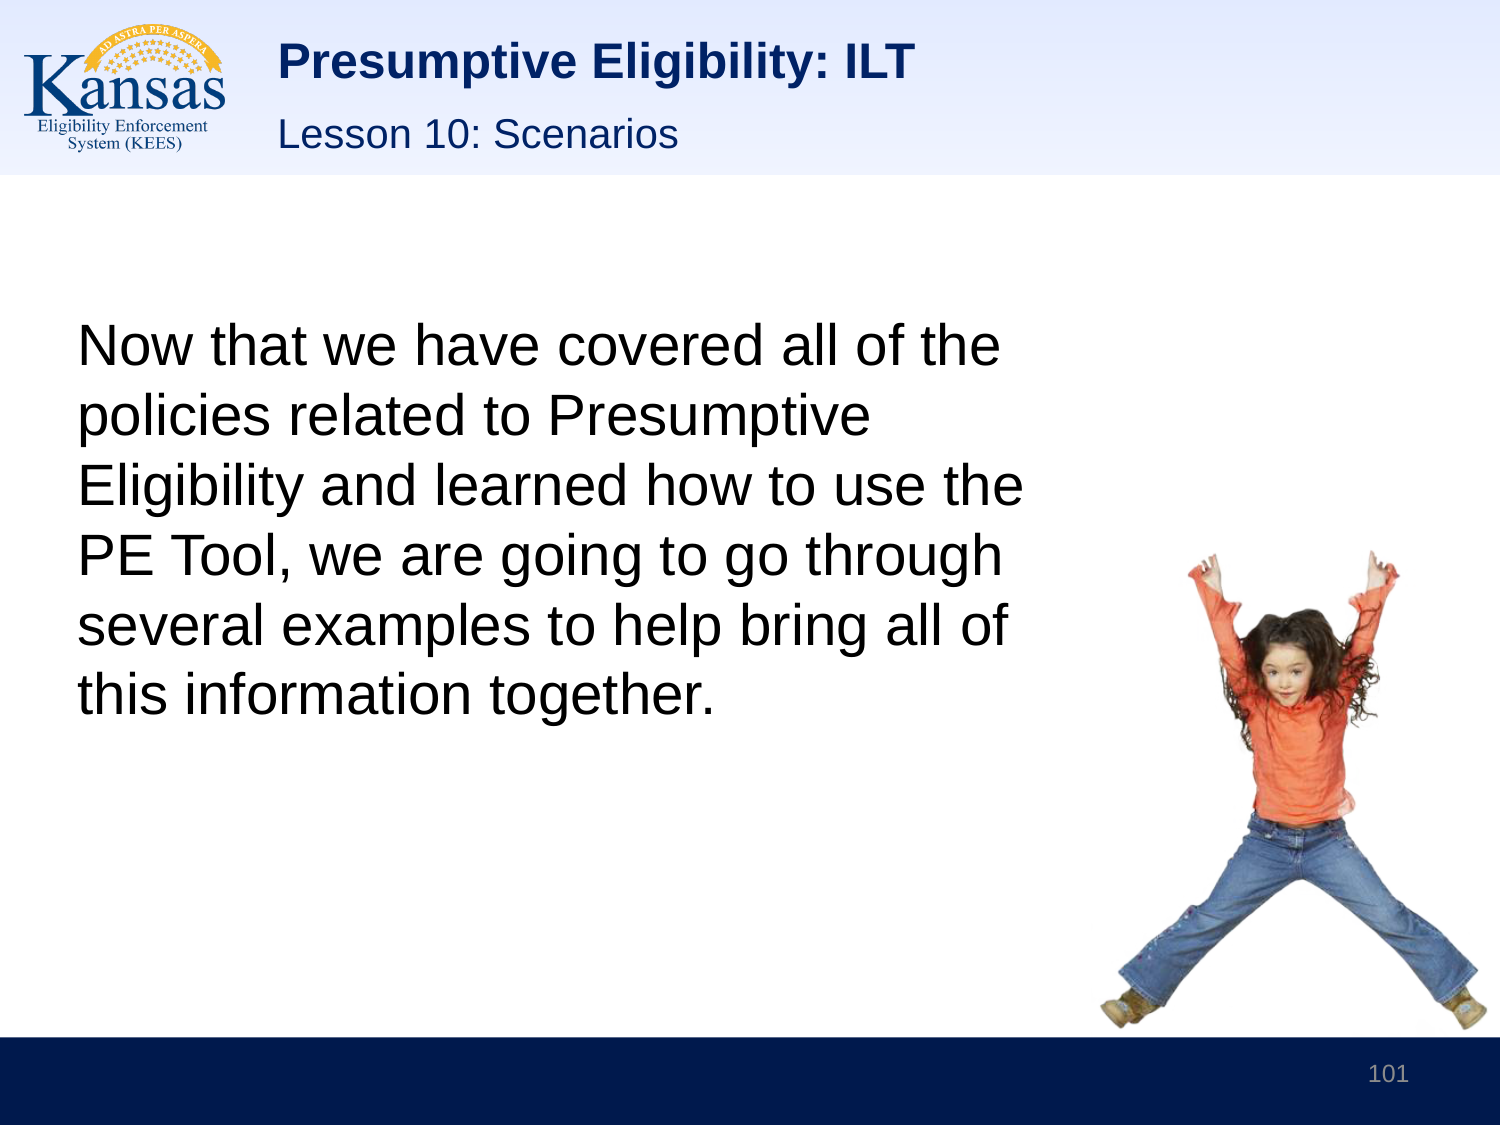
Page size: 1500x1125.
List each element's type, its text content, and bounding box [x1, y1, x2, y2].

slide_number 101 [1074, 1042, 1425, 1103]
list Now that we have covered all of the policies related to Presumptive Eligibility and learned how to use the PE Tool, we are going to go through several examples to help bring all of this information together. [62, 299, 1125, 750]
picture [1091, 514, 1500, 1037]
picture [24, 24, 225, 154]
title Presumptive Eligibility: ILT [262, 12, 1425, 99]
text_box Lesson 10: Scenarios [262, 99, 1425, 175]
